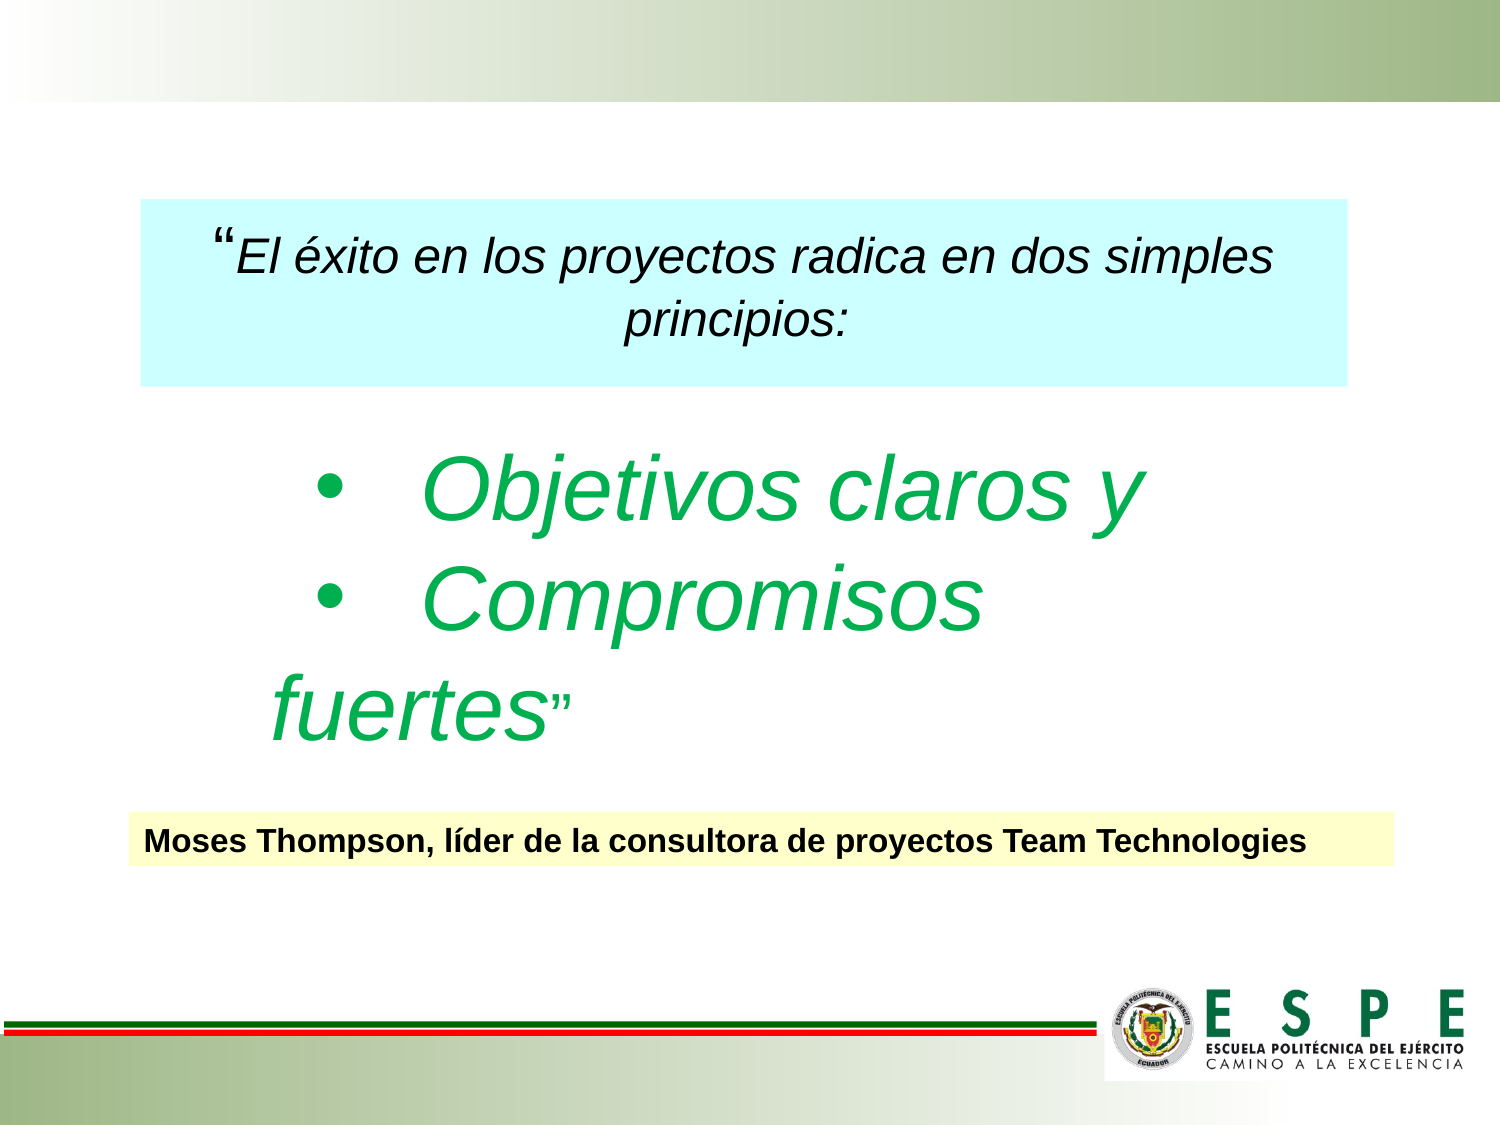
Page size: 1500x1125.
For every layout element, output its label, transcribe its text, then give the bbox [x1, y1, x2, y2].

text_box Moses Thompson, líder de la consultora de proyectos Team Technologies [128, 811, 1395, 867]
text_box Objetivos claros y Compromisos fuertes” [152, 421, 1301, 715]
picture [1104, 976, 1483, 1081]
text_box “El éxito en los proyectos radica en dos simples principios: [140, 199, 1348, 387]
